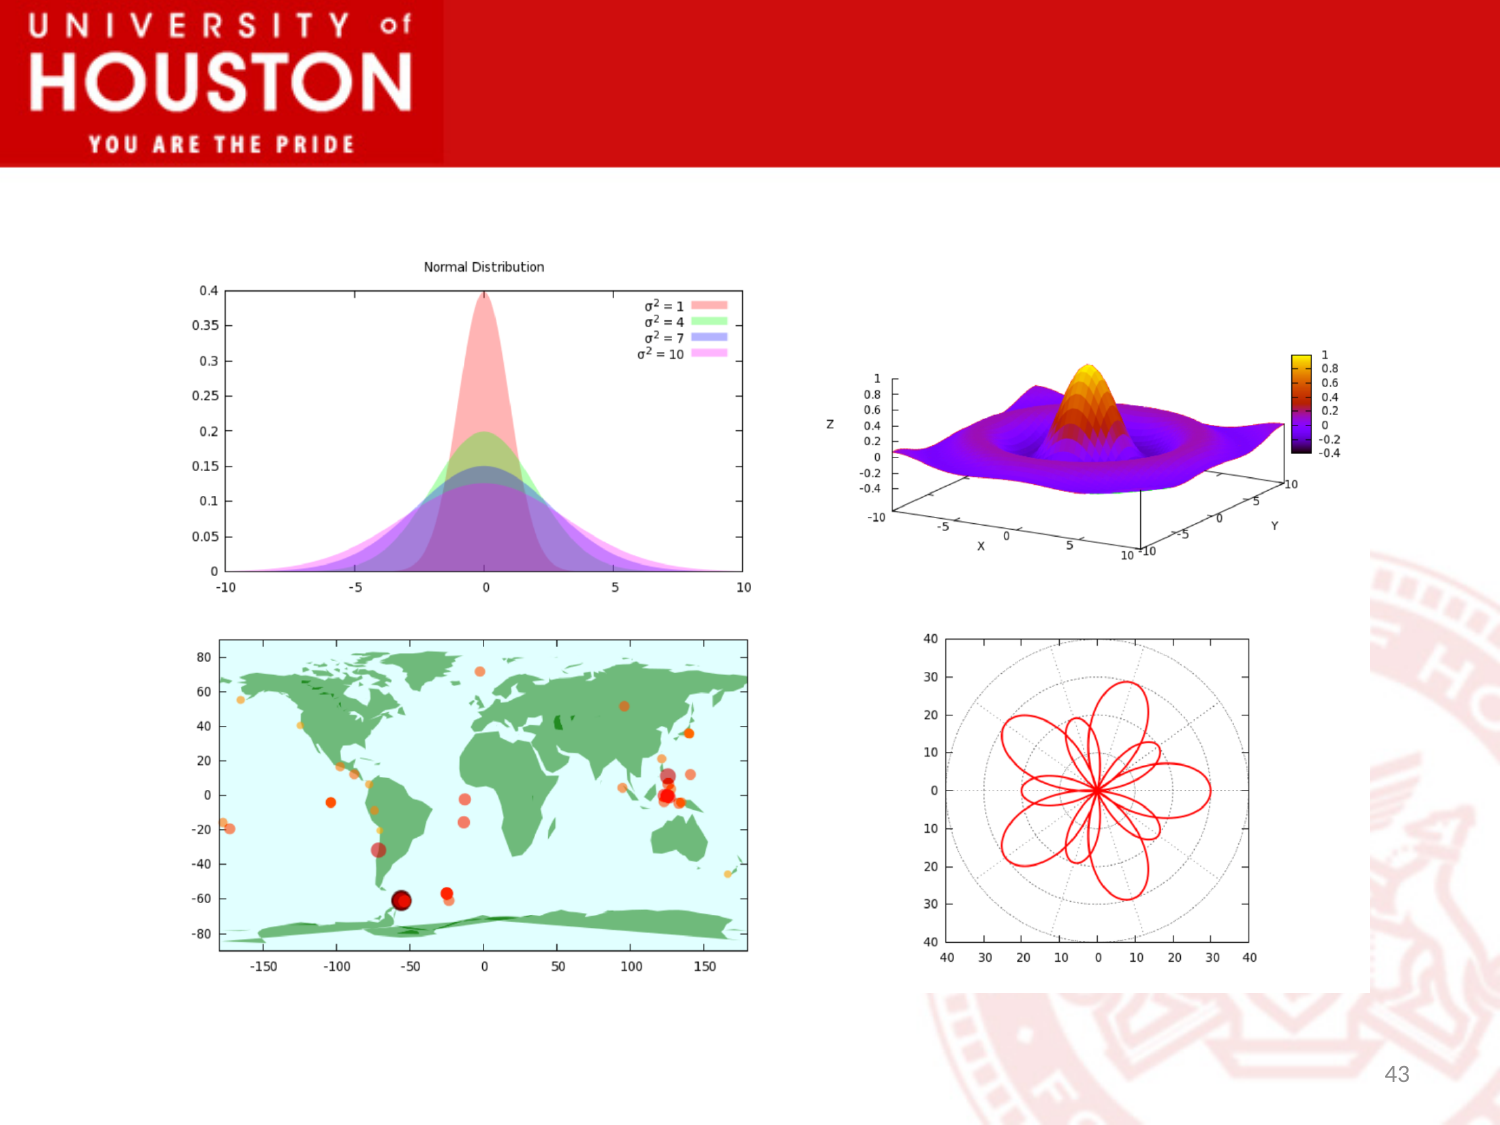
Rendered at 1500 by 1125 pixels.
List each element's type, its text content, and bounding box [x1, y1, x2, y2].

picture [0, 0, 1500, 1125]
slide_number 43 [1074, 1042, 1425, 1103]
